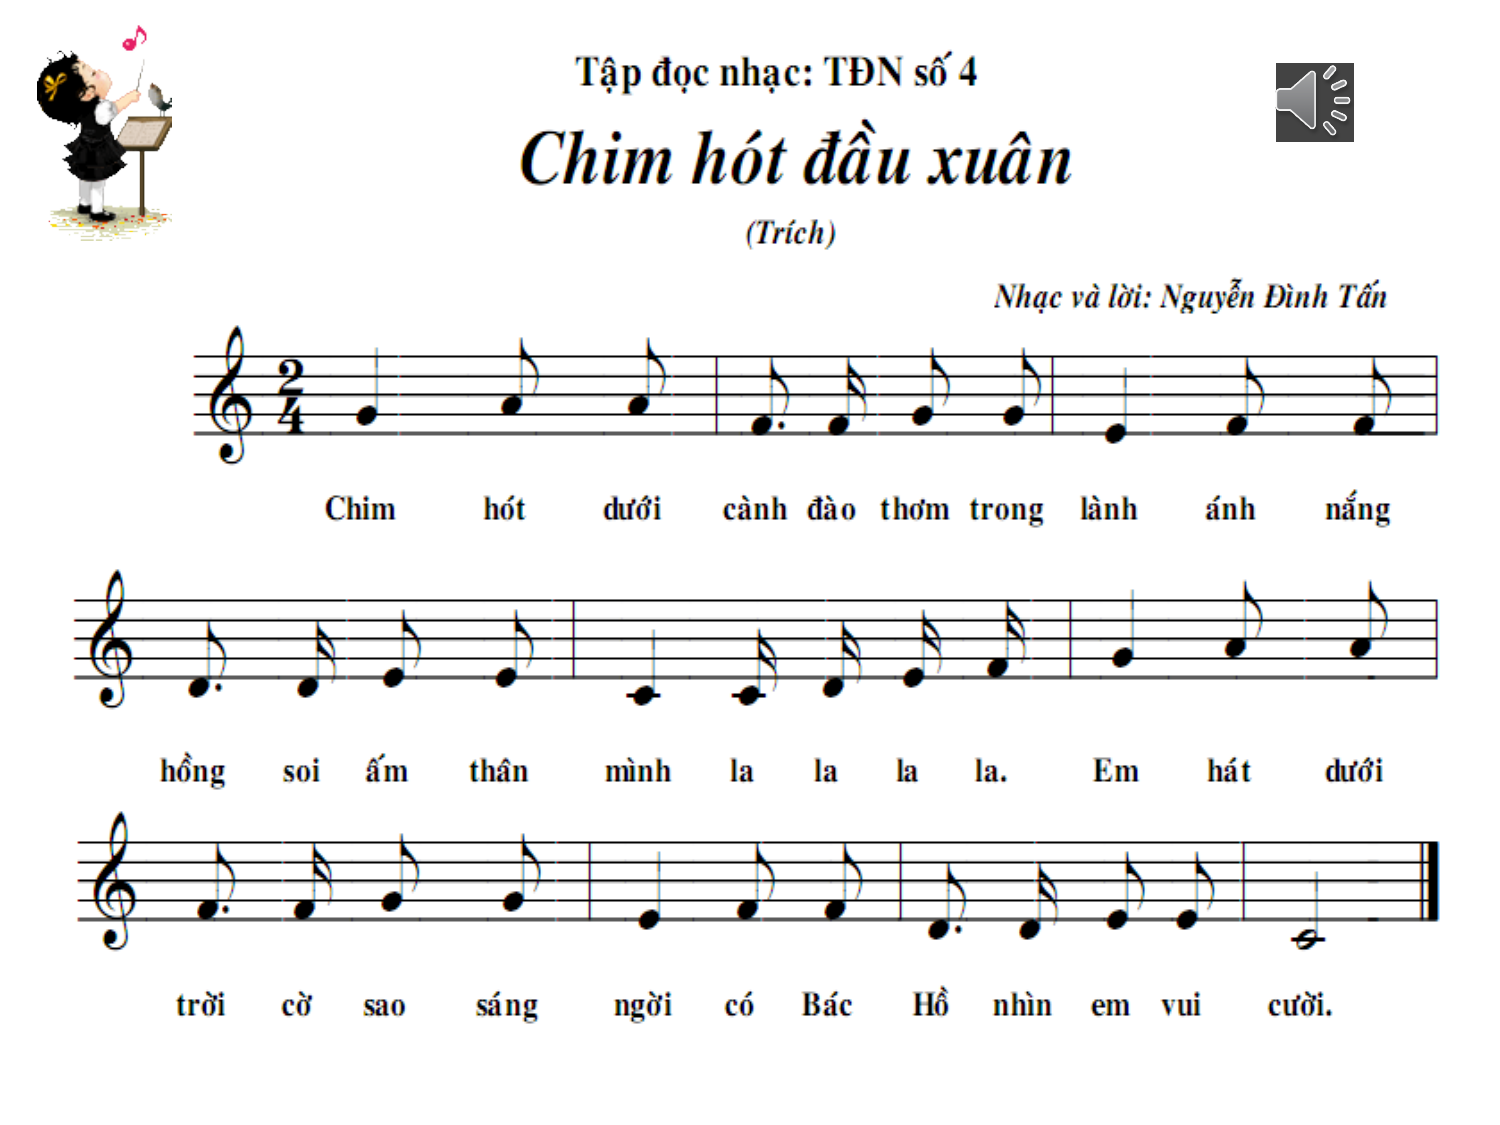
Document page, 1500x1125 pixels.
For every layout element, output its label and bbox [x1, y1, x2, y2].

picture [37, 24, 1463, 1040]
